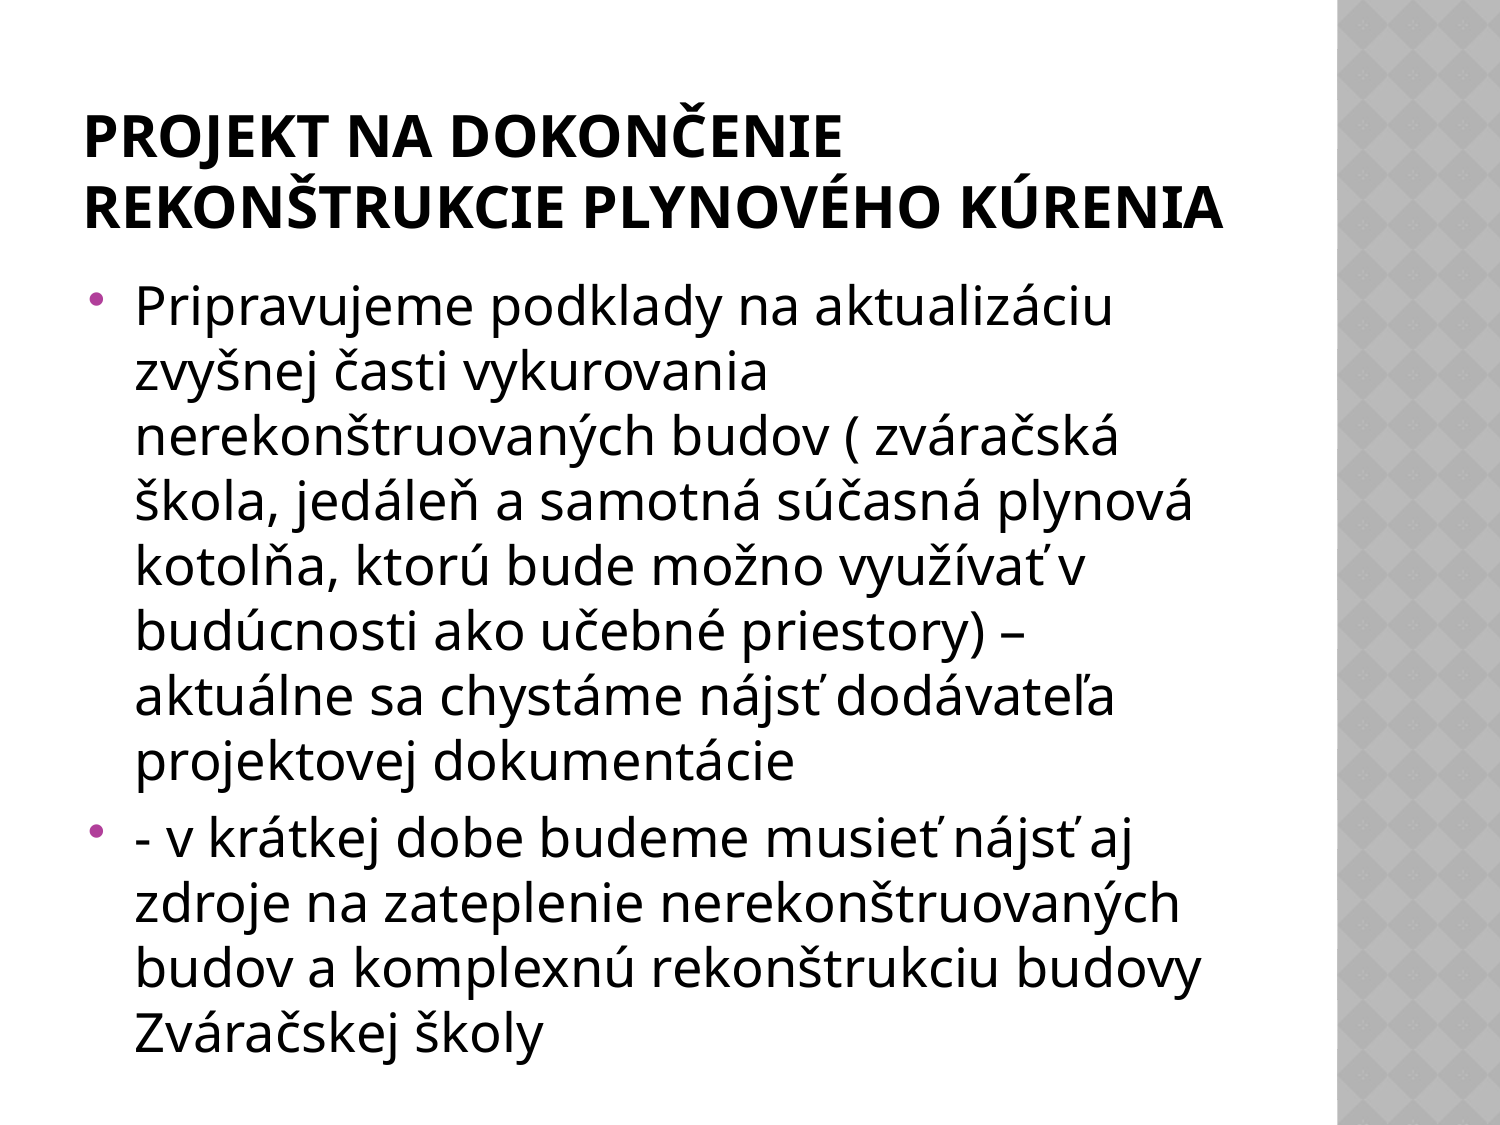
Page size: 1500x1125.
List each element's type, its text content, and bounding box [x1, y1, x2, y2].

title Projekt na dokončenie rekonštrukcie plynového kúrenia [75, 52, 1263, 240]
list Pripravujeme podklady na aktualizáciu zvyšnej časti vykurovania nerekonštruovaných budov ( zváračská škola, jedáleň a samotná súčasná plynová kotolňa, ktorú bude možno využívať v budúcnosti ako učebné priestory) – aktuálne sa chystáme nájsť dodávateľa projektovej dokumentácie - v krátkej dobe budeme musieť nájsť aj zdroje na zateplenie nerekonštruovaných budov a komplexnú rekonštrukciu budovy Zváračskej školy [75, 264, 1263, 1059]
